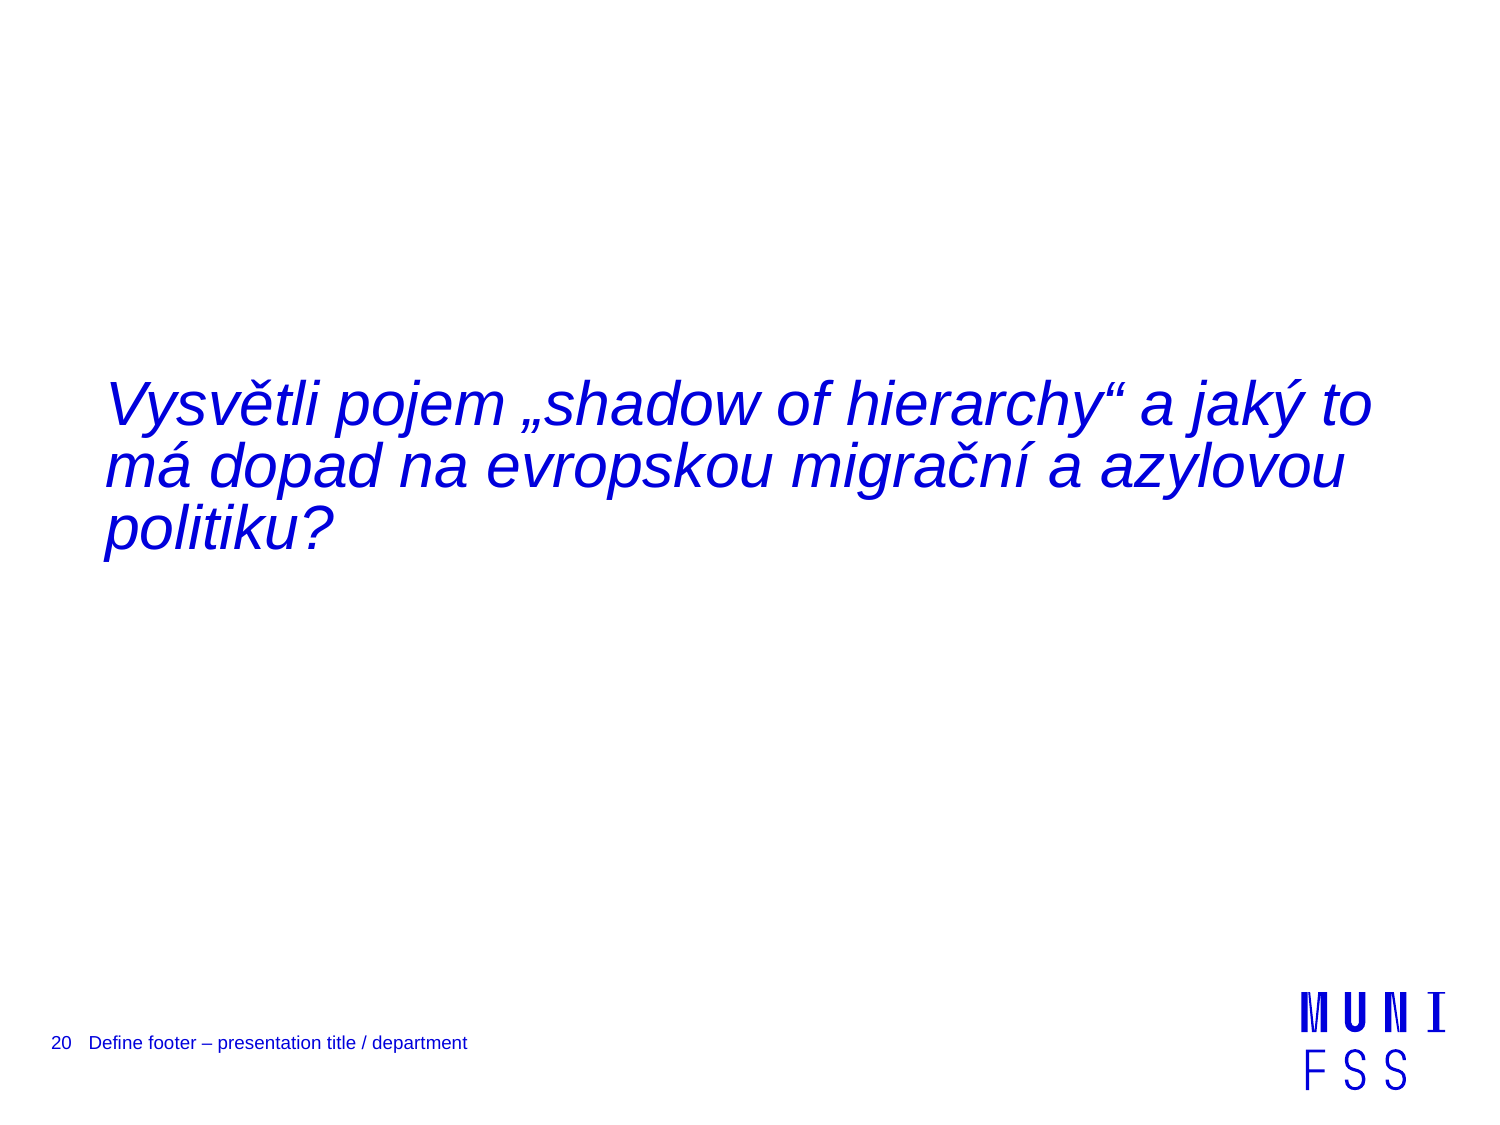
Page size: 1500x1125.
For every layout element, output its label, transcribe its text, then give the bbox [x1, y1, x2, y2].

footer Define footer – presentation title / department [88, 1021, 1063, 1063]
slide_number 20 [50, 1021, 82, 1063]
title Vysvětli pojem „shadow of hierarchy“ a jaký to má dopad na evropskou migrační a azylovou politiku? [105, 375, 1429, 450]
